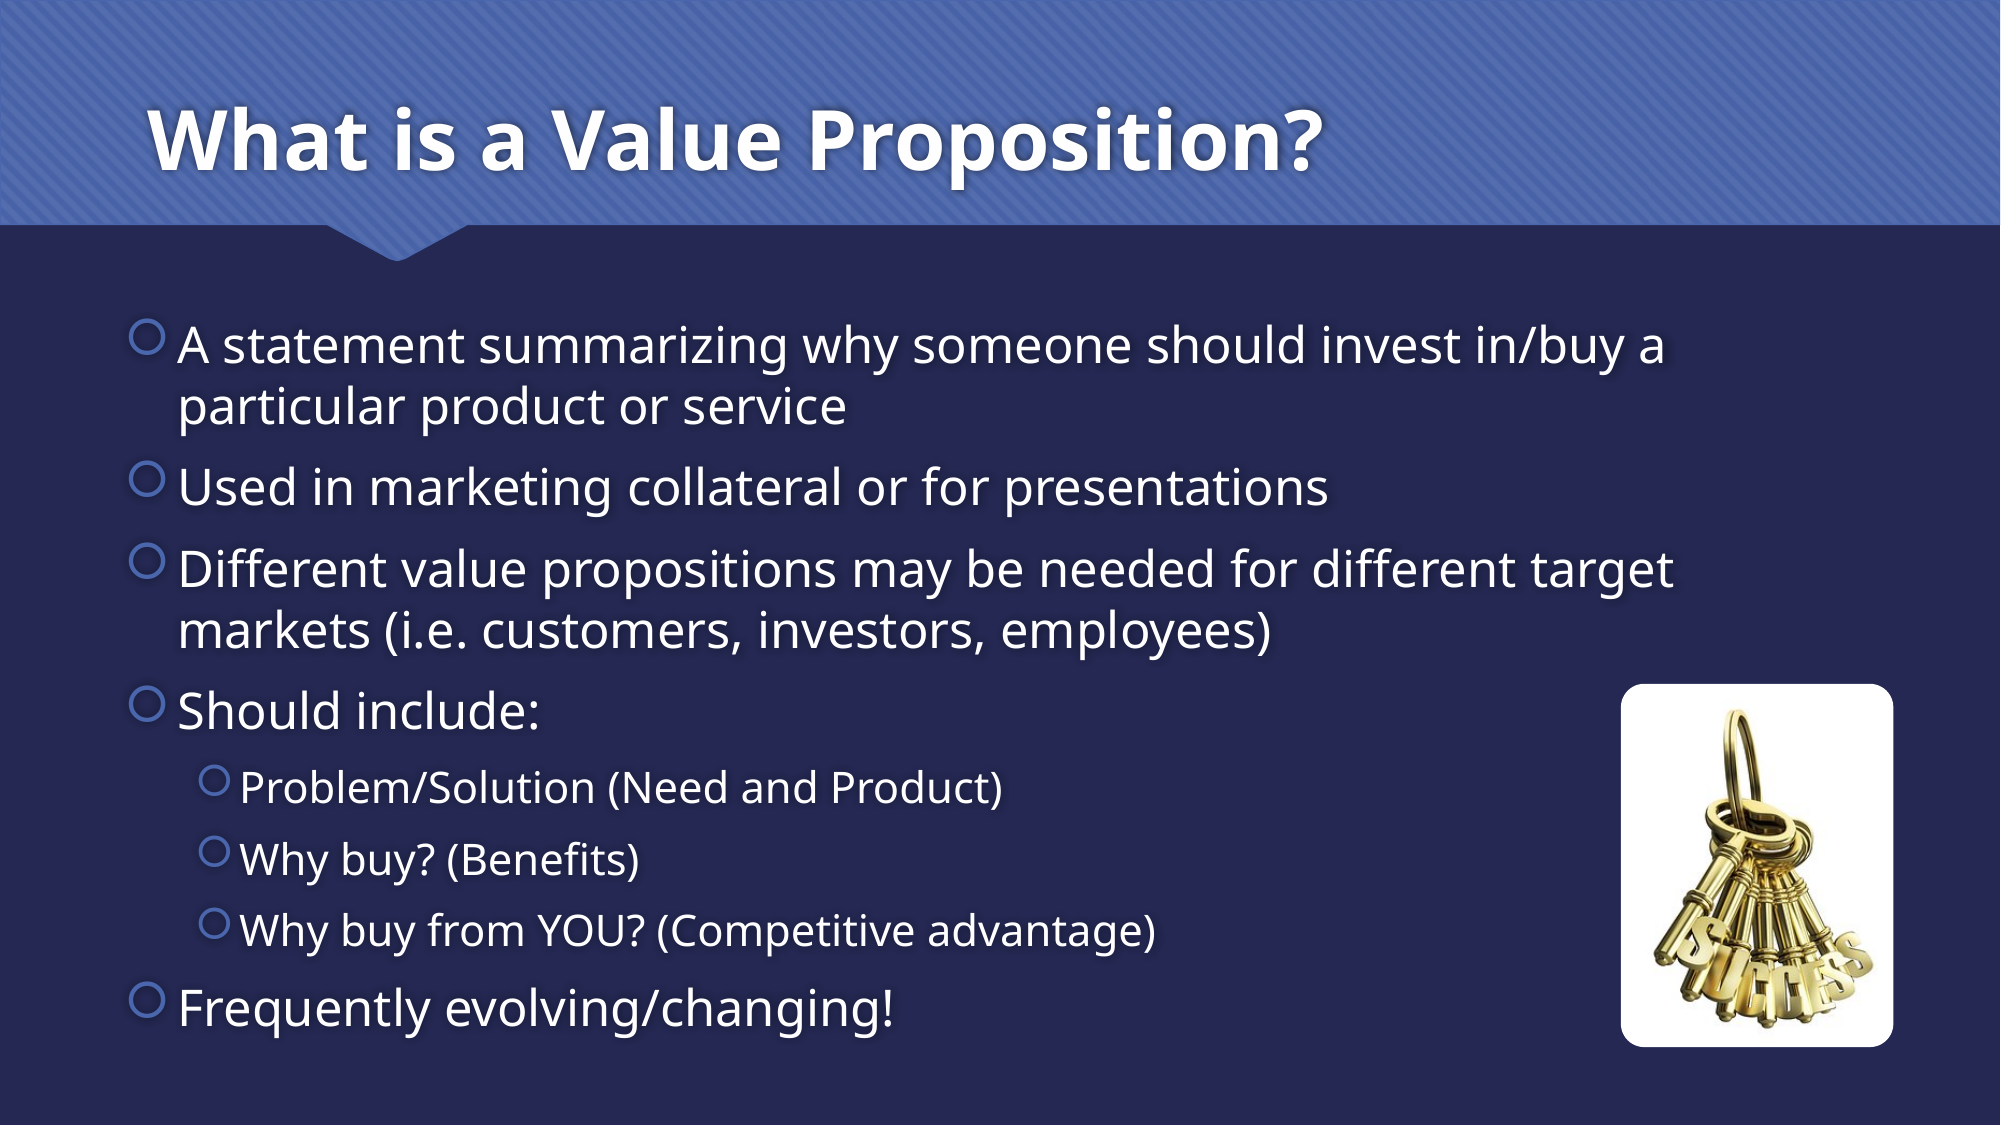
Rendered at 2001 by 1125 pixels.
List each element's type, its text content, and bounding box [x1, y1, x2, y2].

title What is a Value Proposition? [132, 35, 1868, 195]
picture [1620, 683, 1894, 1048]
list A statement summarizing why someone should invest in/buy a particular product or service Used in marketing collateral or for presentations Different value propositions may be needed for different target markets (i.e. customers, investors, employees) Should include: Problem/Solution (Need and Product) Why buy? (Benefits) Why buy from YOU? (Competitive advantage) Frequently evolving/changing! [109, 302, 1889, 1048]
